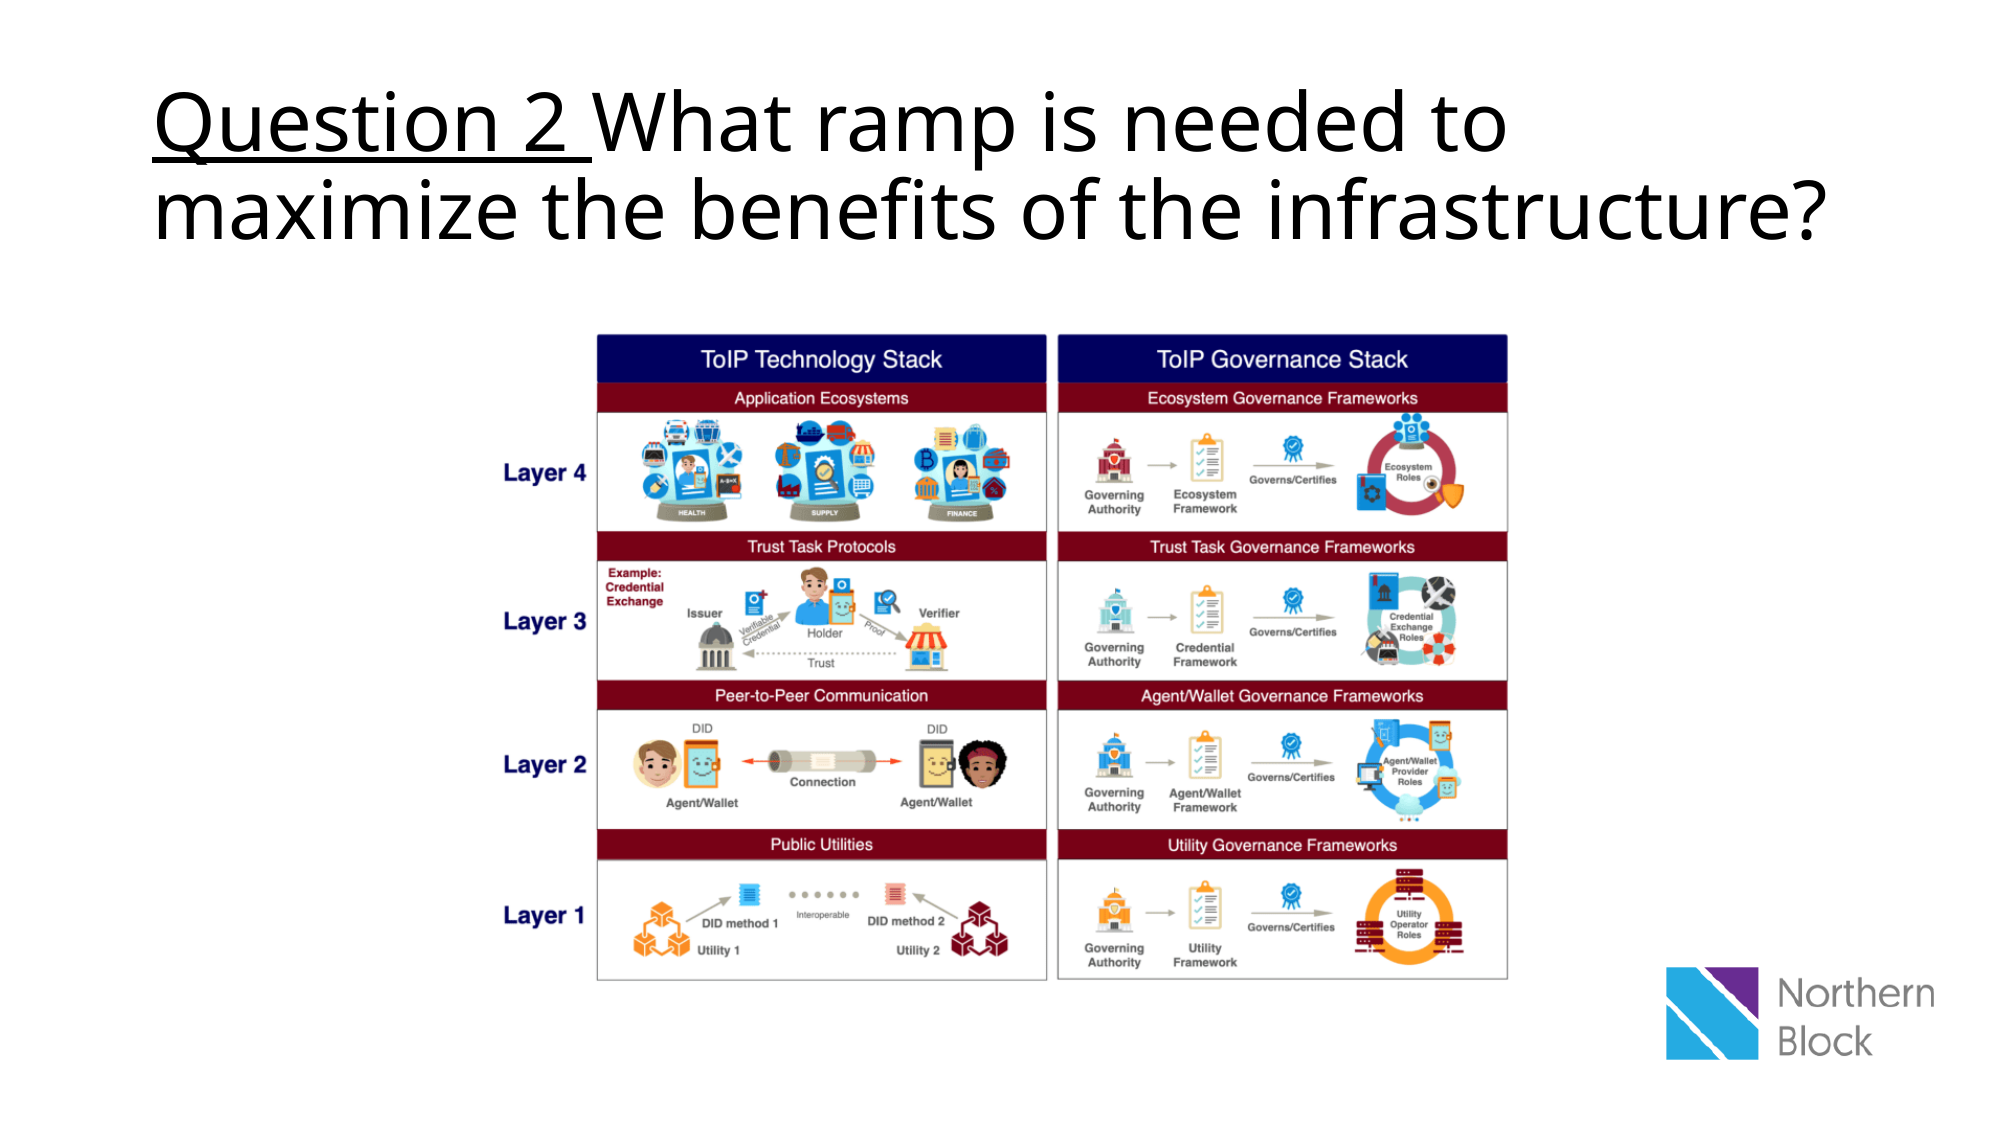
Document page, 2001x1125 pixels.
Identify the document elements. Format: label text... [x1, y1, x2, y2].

picture [487, 326, 1513, 987]
title Question 2 What ramp is needed to maximize the benefits of the infrastructure? [137, 59, 1863, 278]
picture [1666, 967, 1934, 1060]
